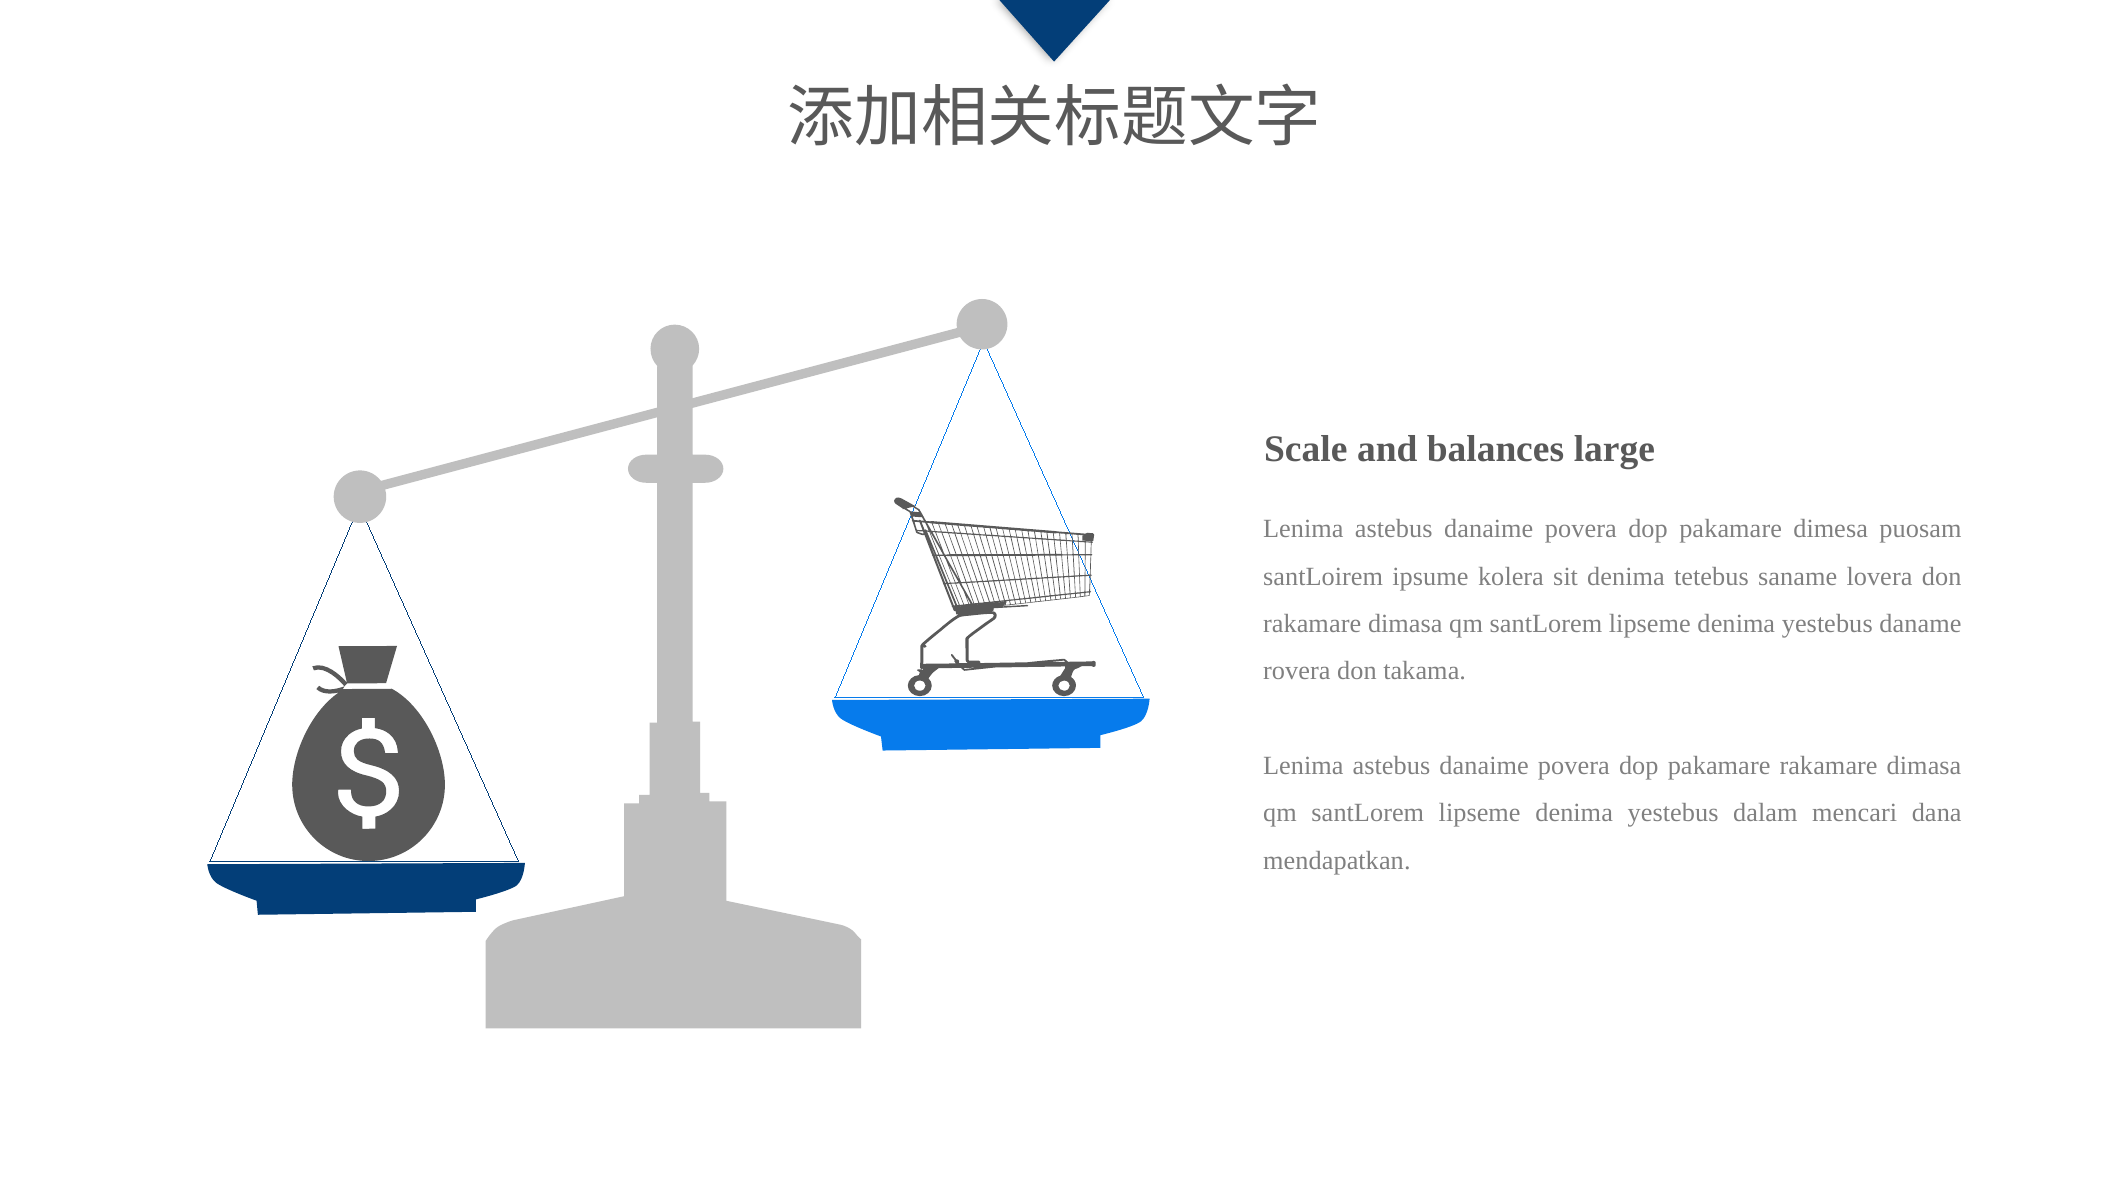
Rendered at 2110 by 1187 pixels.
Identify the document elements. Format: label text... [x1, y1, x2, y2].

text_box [207, 298, 1150, 1029]
text_box 添加相关标题文字 [750, 67, 1359, 160]
text_box Lenima astebus danaime povera dop pakamare dimesa puosam santLoirem ipsume kolera sit denima tetebus saname lovera don rakamare dimasa qm santLorem lipseme denima yestebus daname rovera don takama. Lenima astebus danaime povera dop pakamare rakamare dimasa qm santLorem lipseme denima yestebus dalam mencari dana mendapatkan. [1248, 488, 1977, 882]
text_box Scale and balances large [1249, 416, 1671, 476]
text_box [998, 0, 1112, 64]
